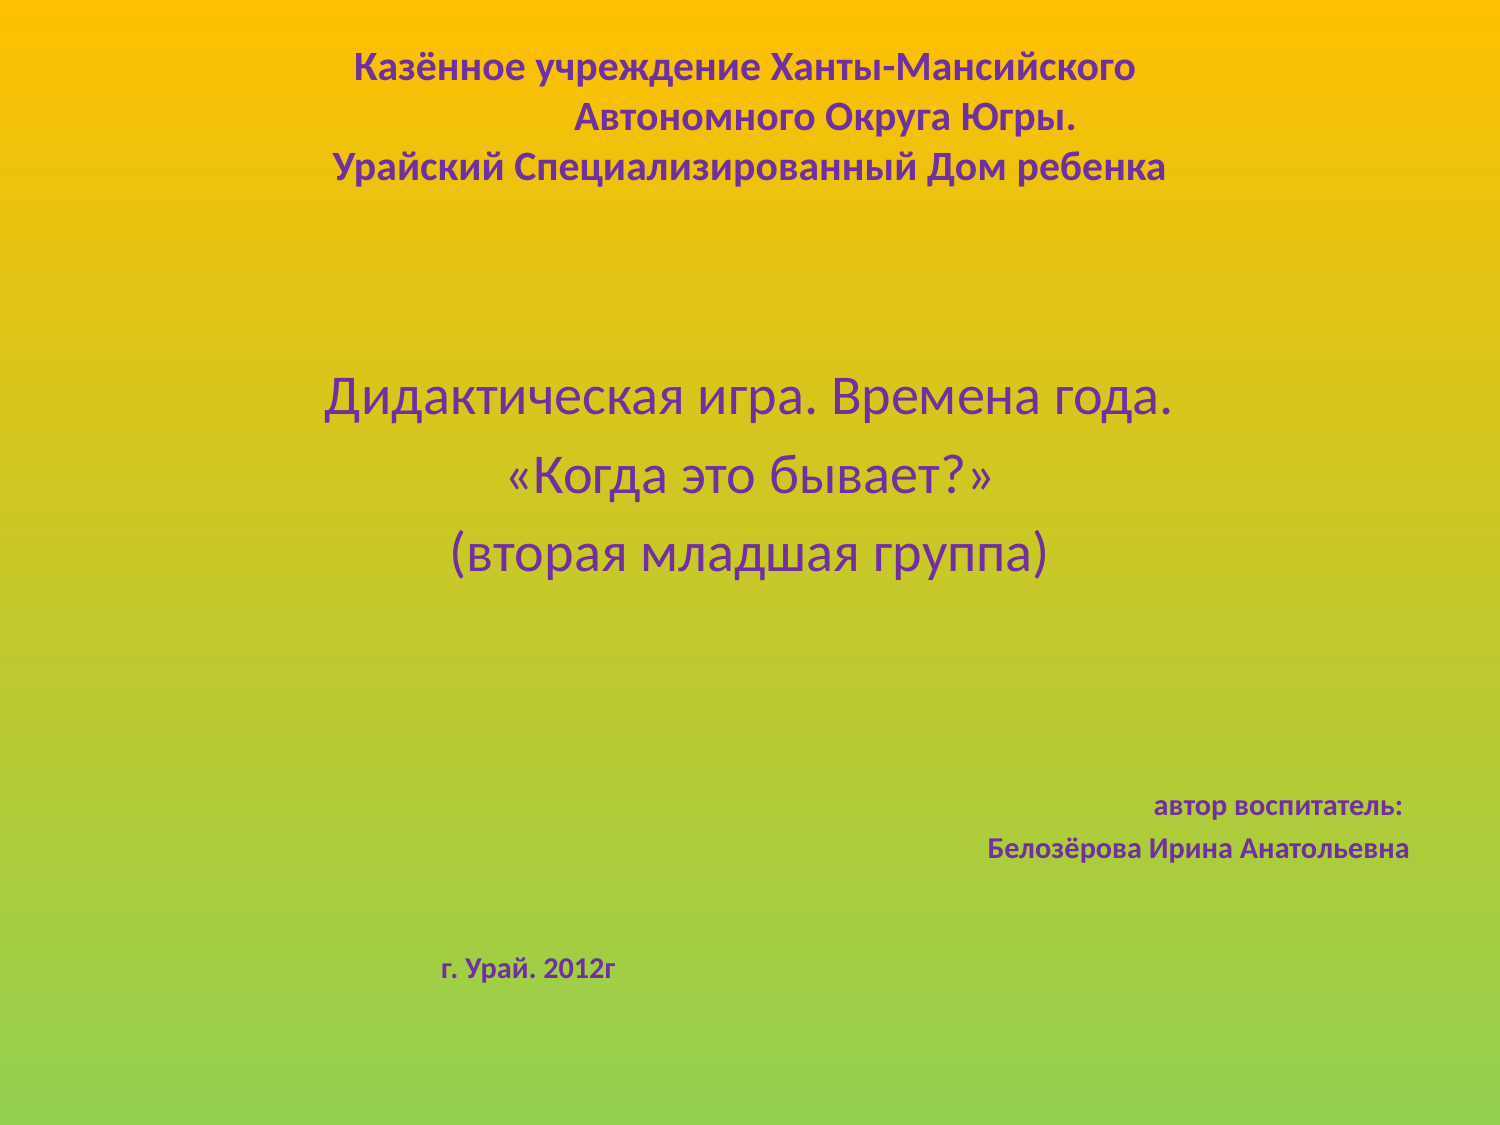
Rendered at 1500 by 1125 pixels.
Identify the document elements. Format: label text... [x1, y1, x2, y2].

list Дидактическая игра. Времена года. «Когда это бывает?» (вторая младшая группа) автор воспитатель: Белозёрова Ирина Анатольевна г. Урай. 2012г [75, 262, 1425, 1005]
title Казённое учреждение Ханты-Мансийского Автономного Округа Югры. Урайский Специализированный Дом ребенка [75, 45, 1425, 233]
